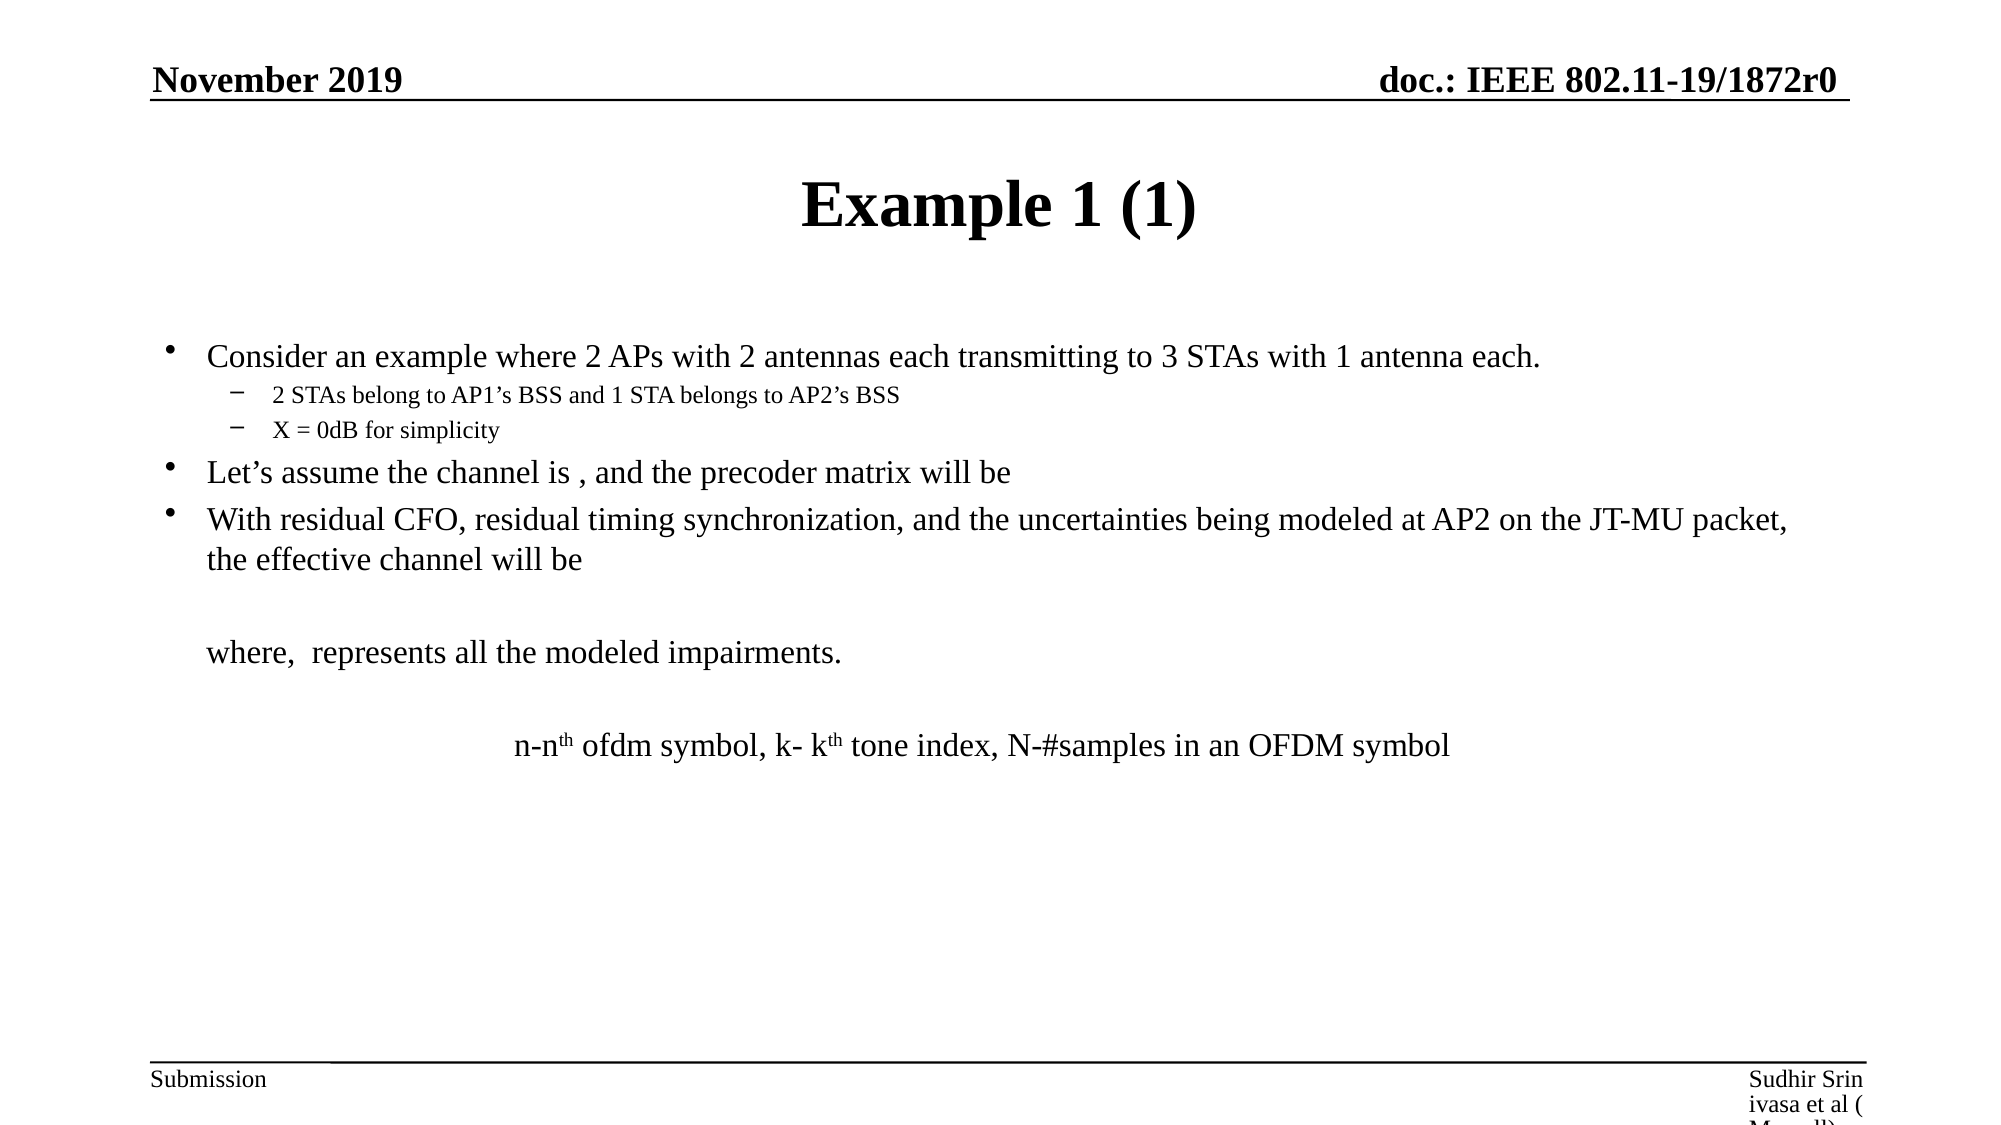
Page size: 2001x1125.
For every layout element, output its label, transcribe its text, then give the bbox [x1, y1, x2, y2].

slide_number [152, 54, 406, 101]
footer Sudhir Srinivasa et al (Marvell) [1748, 1061, 1869, 1108]
title Example 1 (1) [150, 112, 1850, 288]
